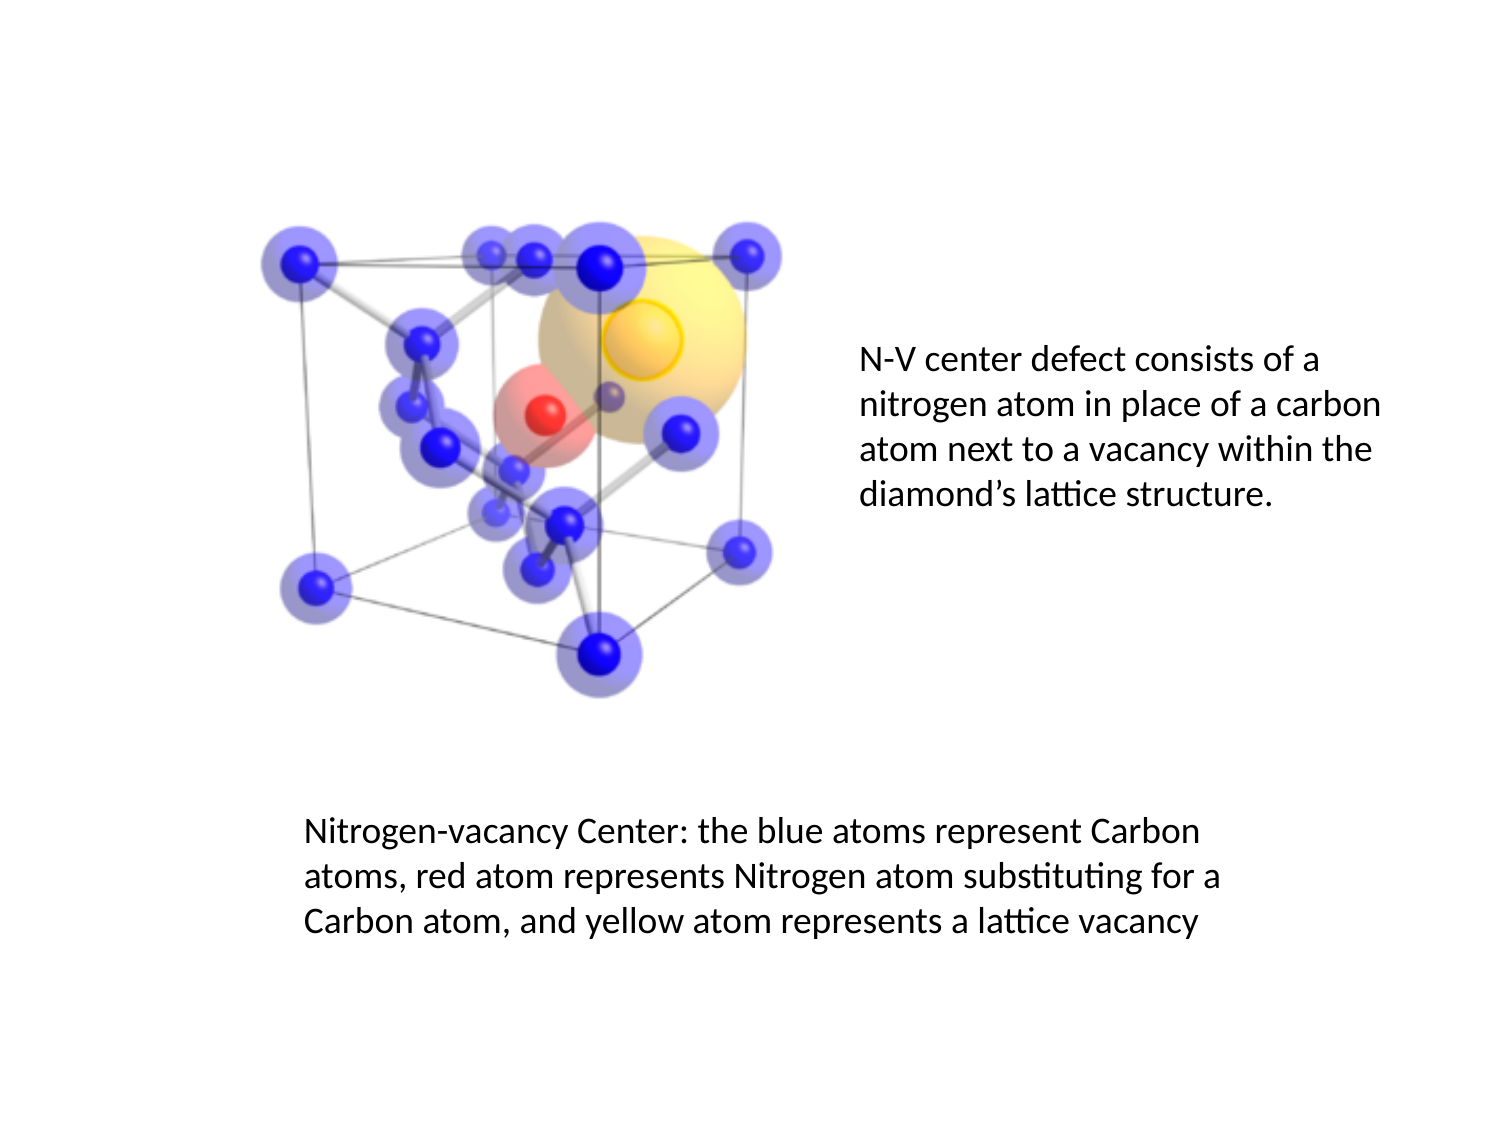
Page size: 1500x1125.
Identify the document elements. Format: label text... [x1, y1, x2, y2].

text_box N-V center defect consists of a nitrogen atom in place of a carbon atom next to a vacancy within the diamond’s lattice structure. [844, 326, 1436, 521]
picture [253, 207, 789, 703]
text_box Nitrogen-vacancy Center: the blue atoms represent Carbon atoms, red atom represents Nitrogen atom substituting for a Carbon atom, and yellow atom represents a lattice vacancy [289, 798, 1282, 949]
